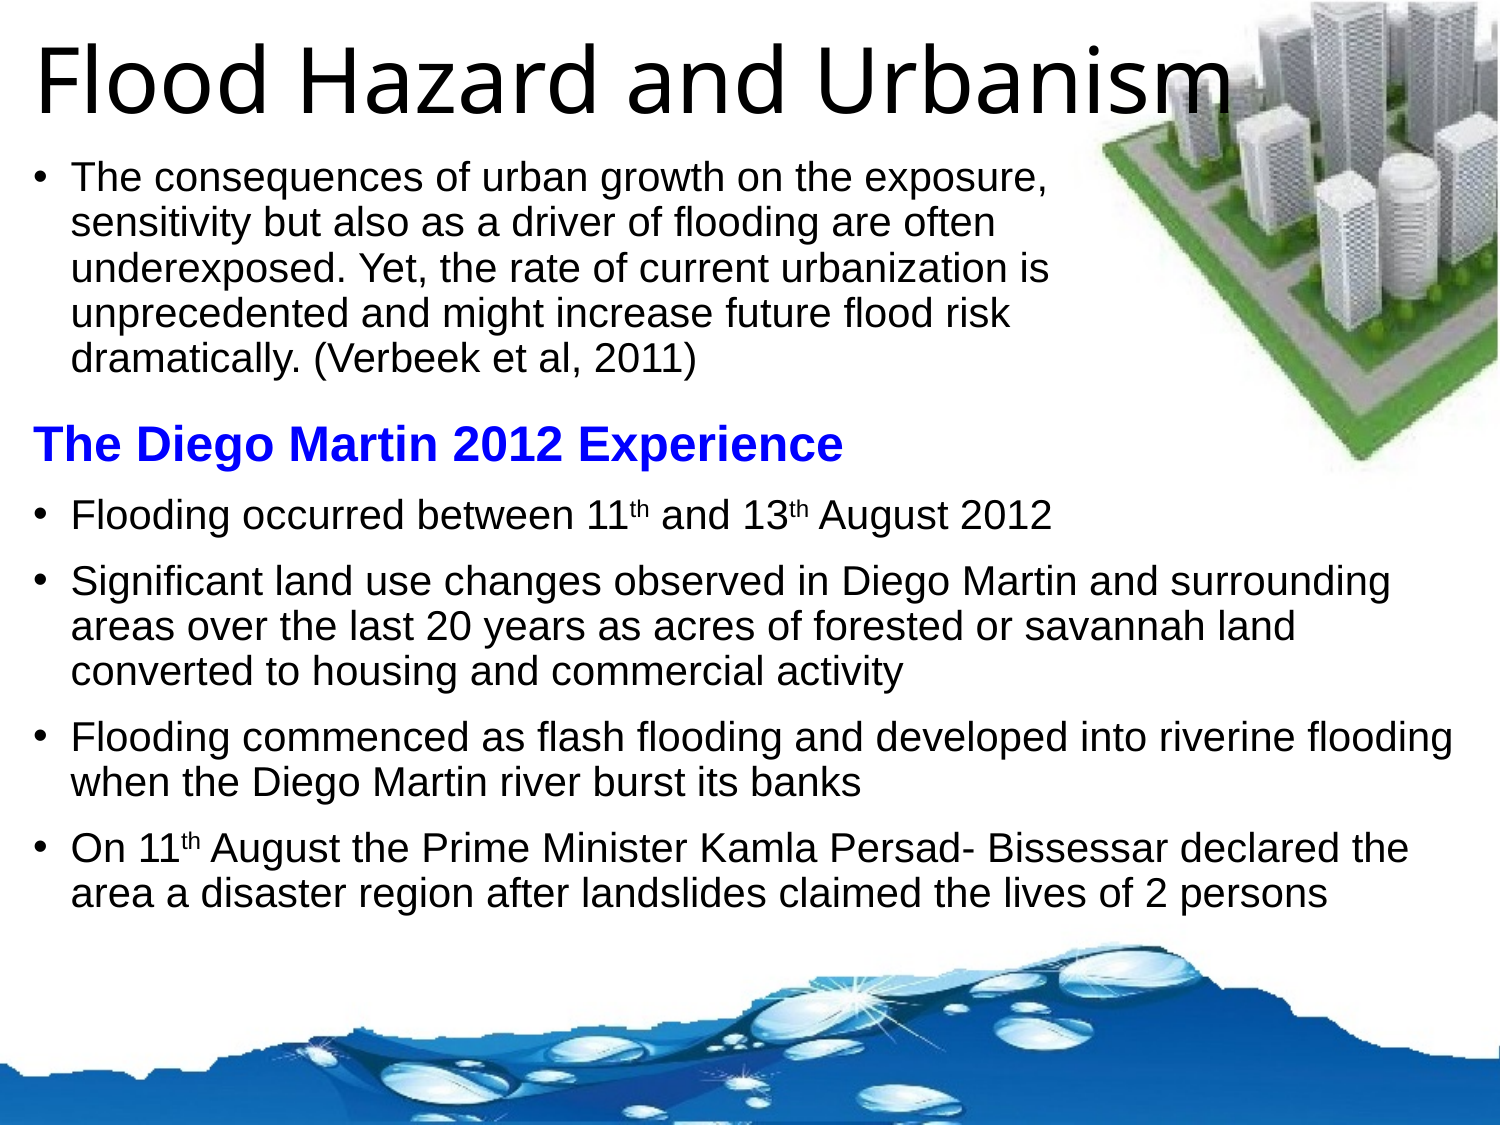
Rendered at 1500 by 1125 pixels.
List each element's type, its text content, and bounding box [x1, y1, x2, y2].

list The consequences of urban growth on the exposure, sensitivity but also as a driver of flooding are often underexposed. Yet, the rate of current urbanization is unprecedented and might increase future flood risk dramatically. (Verbeek et al, 2011) [18, 148, 1145, 406]
title Flood Hazard and Urbanism [18, 15, 1312, 153]
picture [0, 0, 1500, 1125]
text_box The Diego Martin 2012 Experience Flooding occurred between 11th and 13th August 2012 Significant land use changes observed in Diego Martin and surrounding areas over the last 20 years as acres of forested or savannah land converted to housing and commercial activity Flooding commenced as flash flooding and developed into riverine flooding when the Diego Martin river burst its banks On 11th August the Prime Minister Kamla Persad- Bissessar declared the area a disaster region after landslides claimed the lives of 2 persons [18, 411, 1476, 1039]
